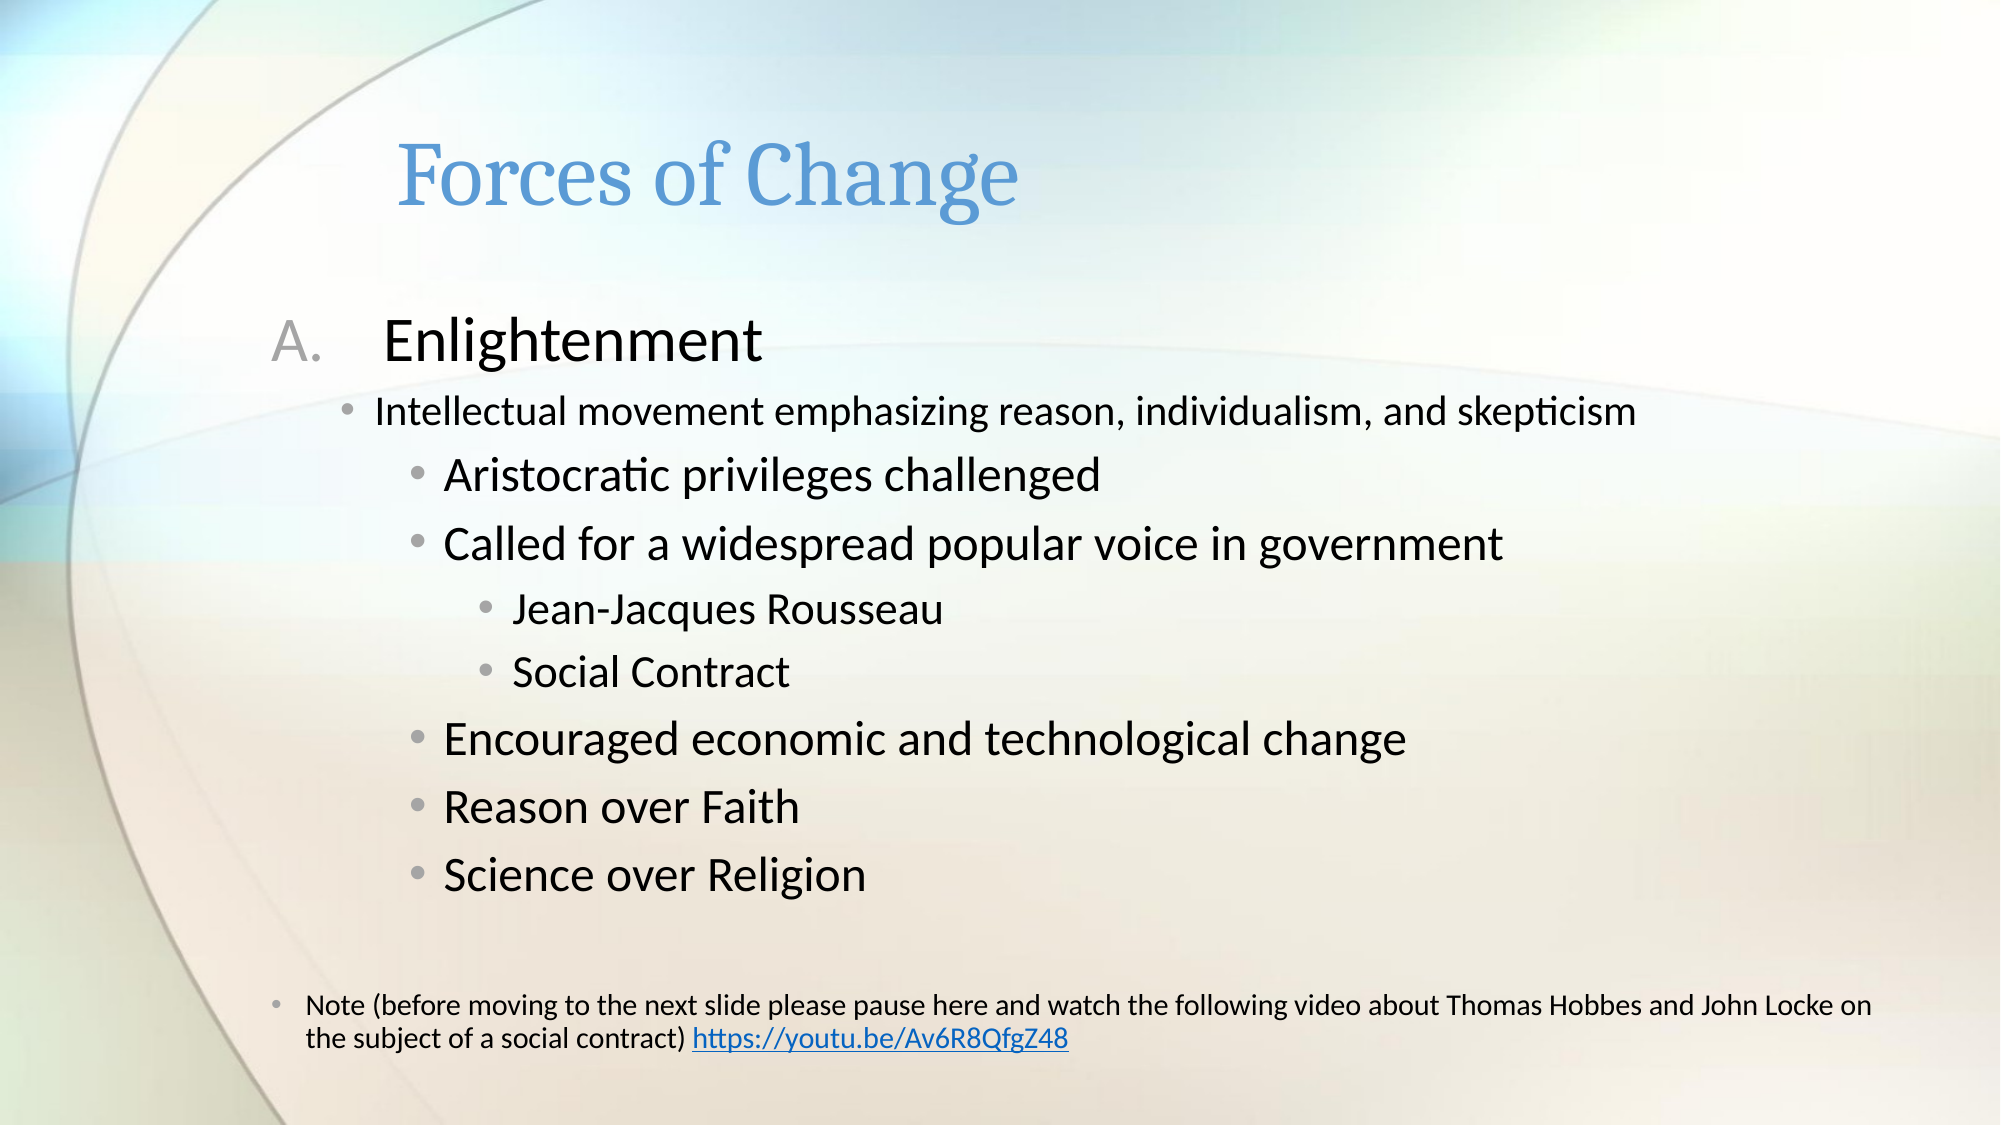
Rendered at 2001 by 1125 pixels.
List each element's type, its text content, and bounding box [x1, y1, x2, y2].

picture [0, 0, 2001, 1125]
title Forces of Change [381, 59, 1863, 278]
list Enlightenment Intellectual movement emphasizing reason, individualism, and skepticism Aristocratic privileges challenged Called for a widespread popular voice in government Jean-Jacques Rousseau Social Contract Encouraged economic and technological change Reason over Faith Science over Religion Note (before moving to the next slide please pause here and watch the following video about Thomas Hobbes and John Locke on the subject of a social contract) https://youtu.be/Av6R8QfgZ48 [256, 299, 1893, 1066]
